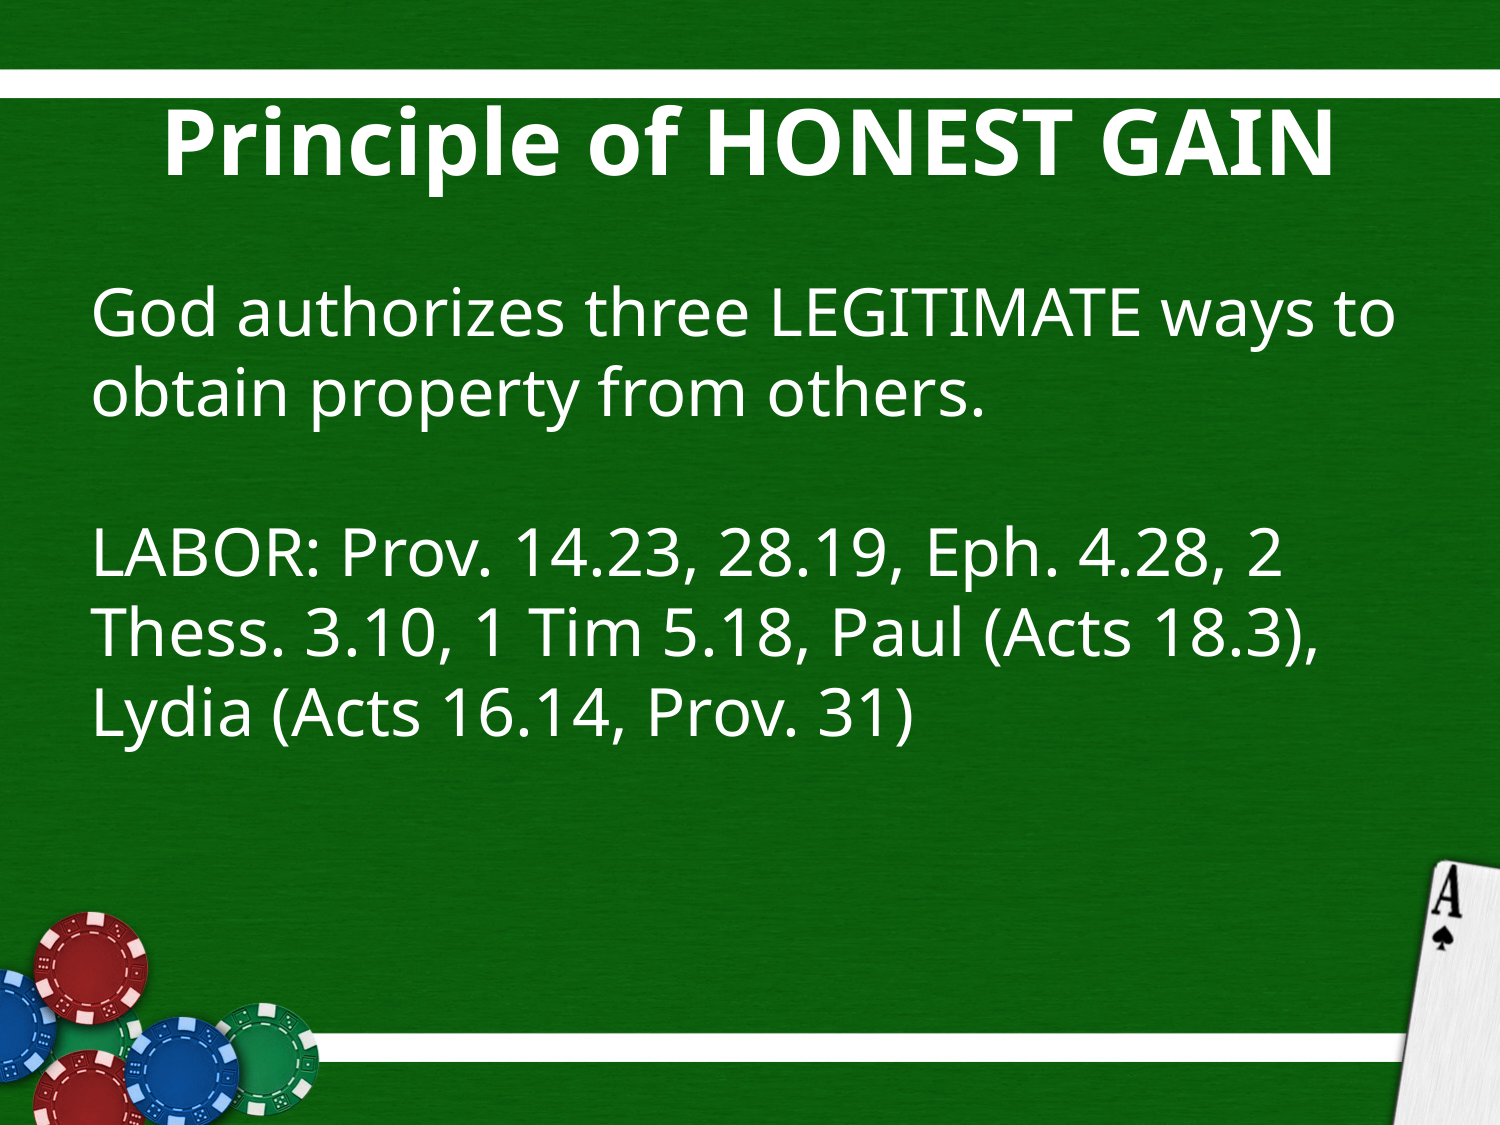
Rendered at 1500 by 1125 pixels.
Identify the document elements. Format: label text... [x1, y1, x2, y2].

list God authorizes three LEGITIMATE ways to obtain property from others. LABOR: Prov. 14.23, 28.19, Eph. 4.28, 2 Thess. 3.10, 1 Tim 5.18, Paul (Acts 18.3), Lydia (Acts 16.14, Prov. 31) [75, 262, 1425, 1005]
picture [0, 0, 1500, 1125]
title Principle of HONEST GAIN [75, 45, 1425, 233]
